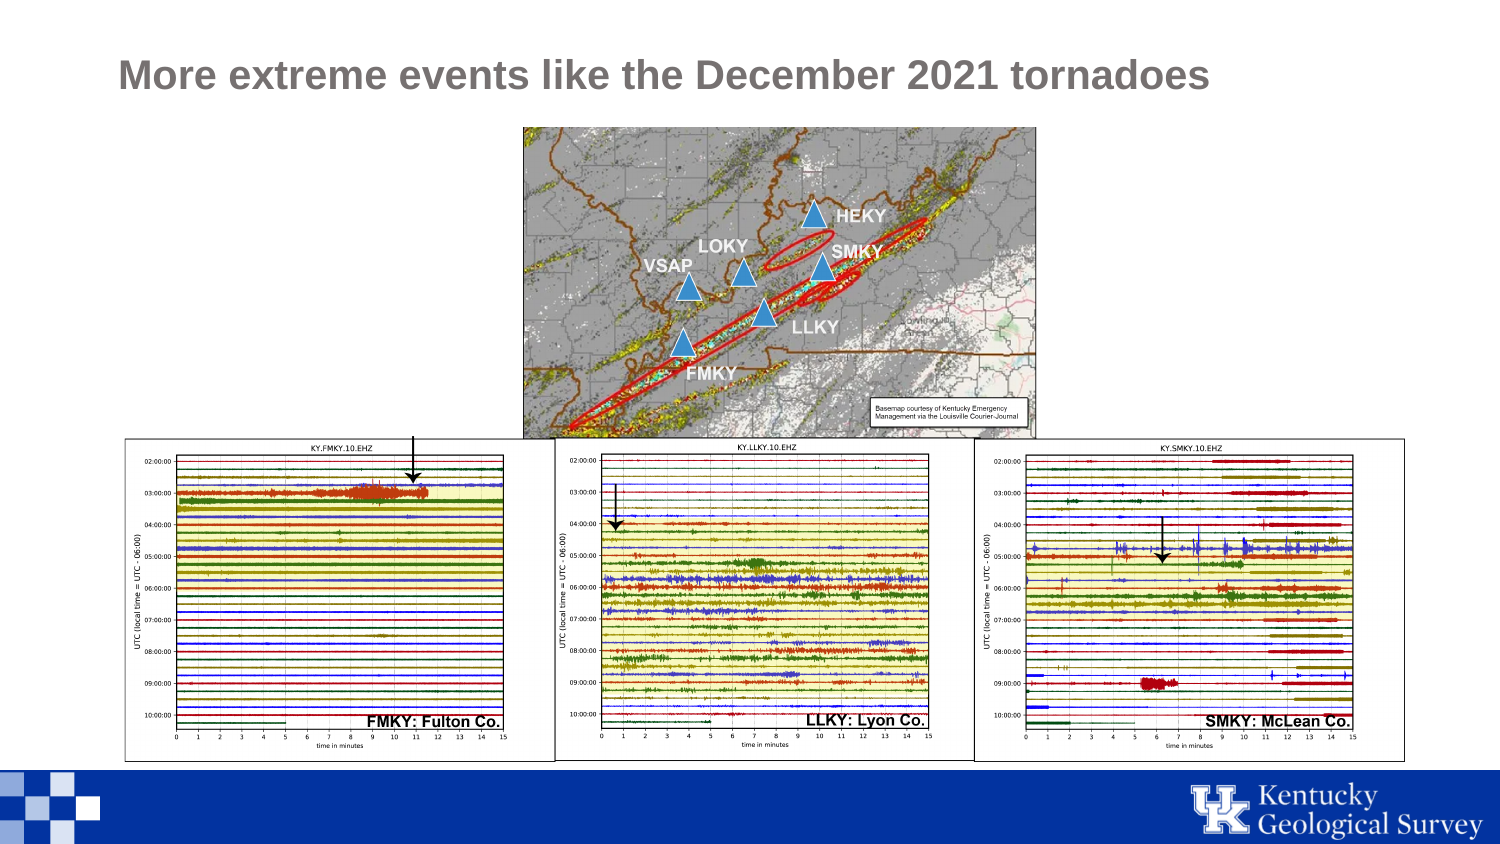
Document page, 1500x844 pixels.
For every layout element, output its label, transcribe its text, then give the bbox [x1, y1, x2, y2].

picture [124, 126, 1407, 762]
picture [1181, 774, 1495, 843]
title More extreme events like the December 2021 tornadoes [103, 45, 1397, 107]
